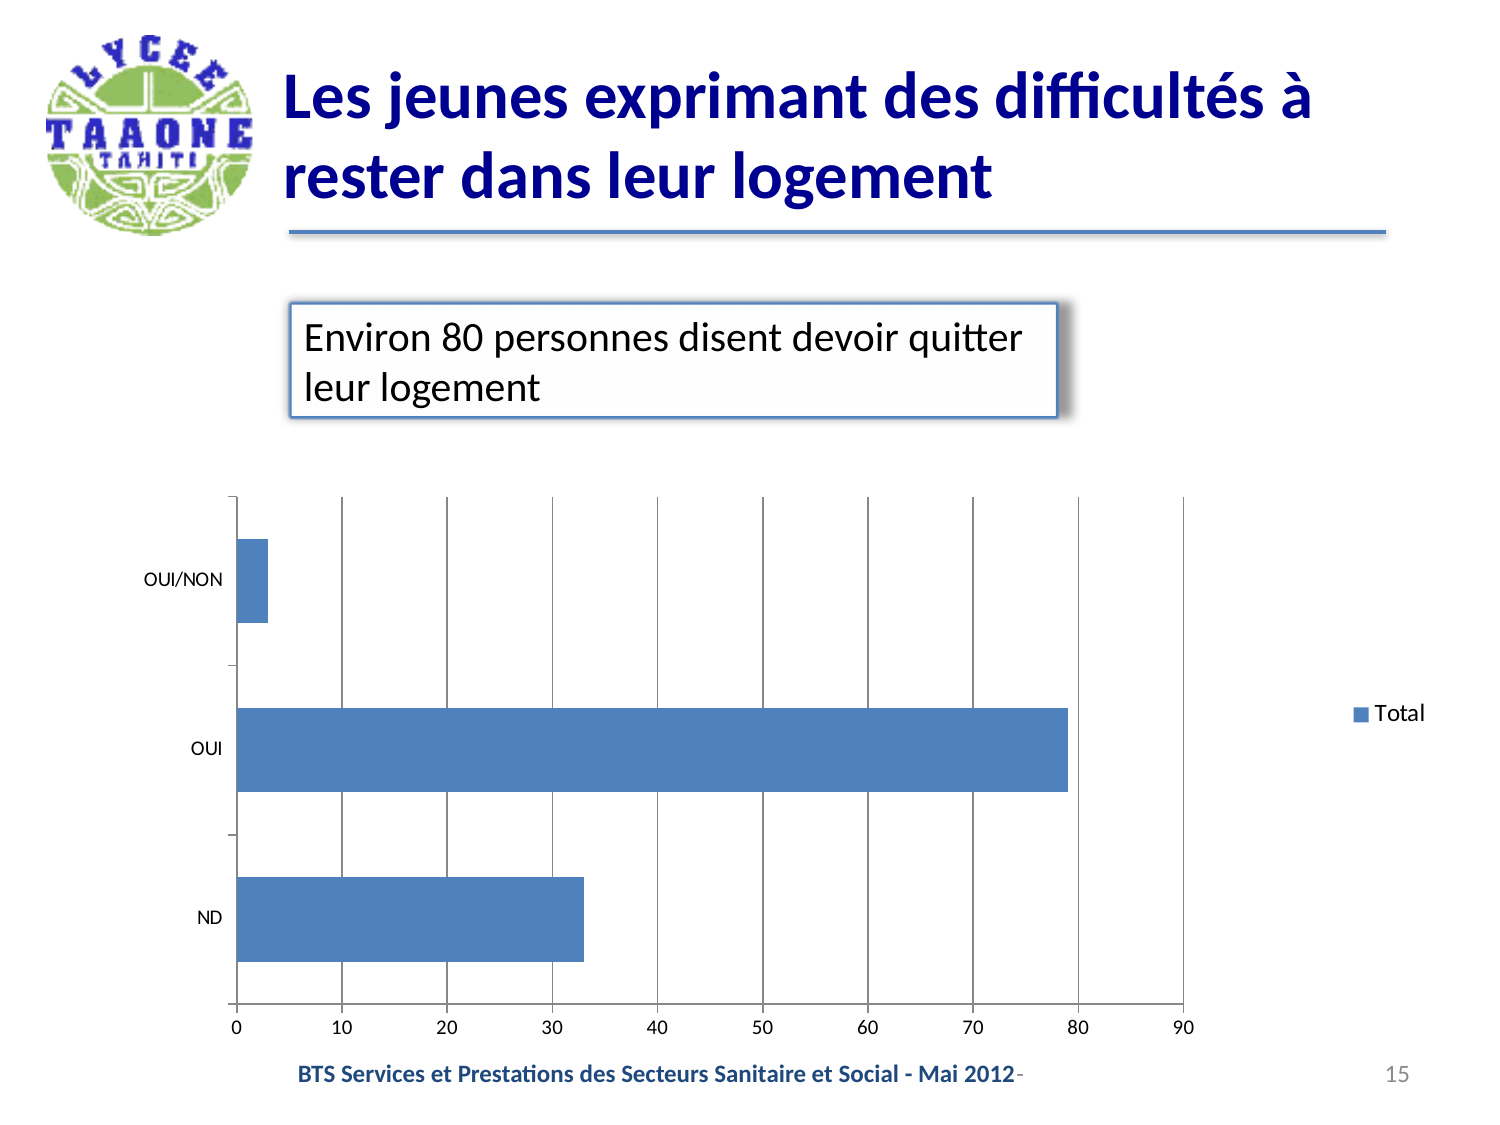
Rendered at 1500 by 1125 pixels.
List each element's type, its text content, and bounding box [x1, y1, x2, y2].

footer BTS Services et Prestations des Secteurs Sanitaire et Social - Mai 2012- [46, 1054, 1074, 1103]
picture [46, 34, 255, 236]
chart [46, 384, 1448, 1047]
text_box Environ 80 personnes disent devoir quitter leur logement [290, 303, 1057, 382]
list [46, 272, 1469, 922]
title Les jeunes exprimant des difficultés à rester dans leur logement [268, 86, 1492, 177]
slide_number 15 [1074, 1055, 1425, 1103]
